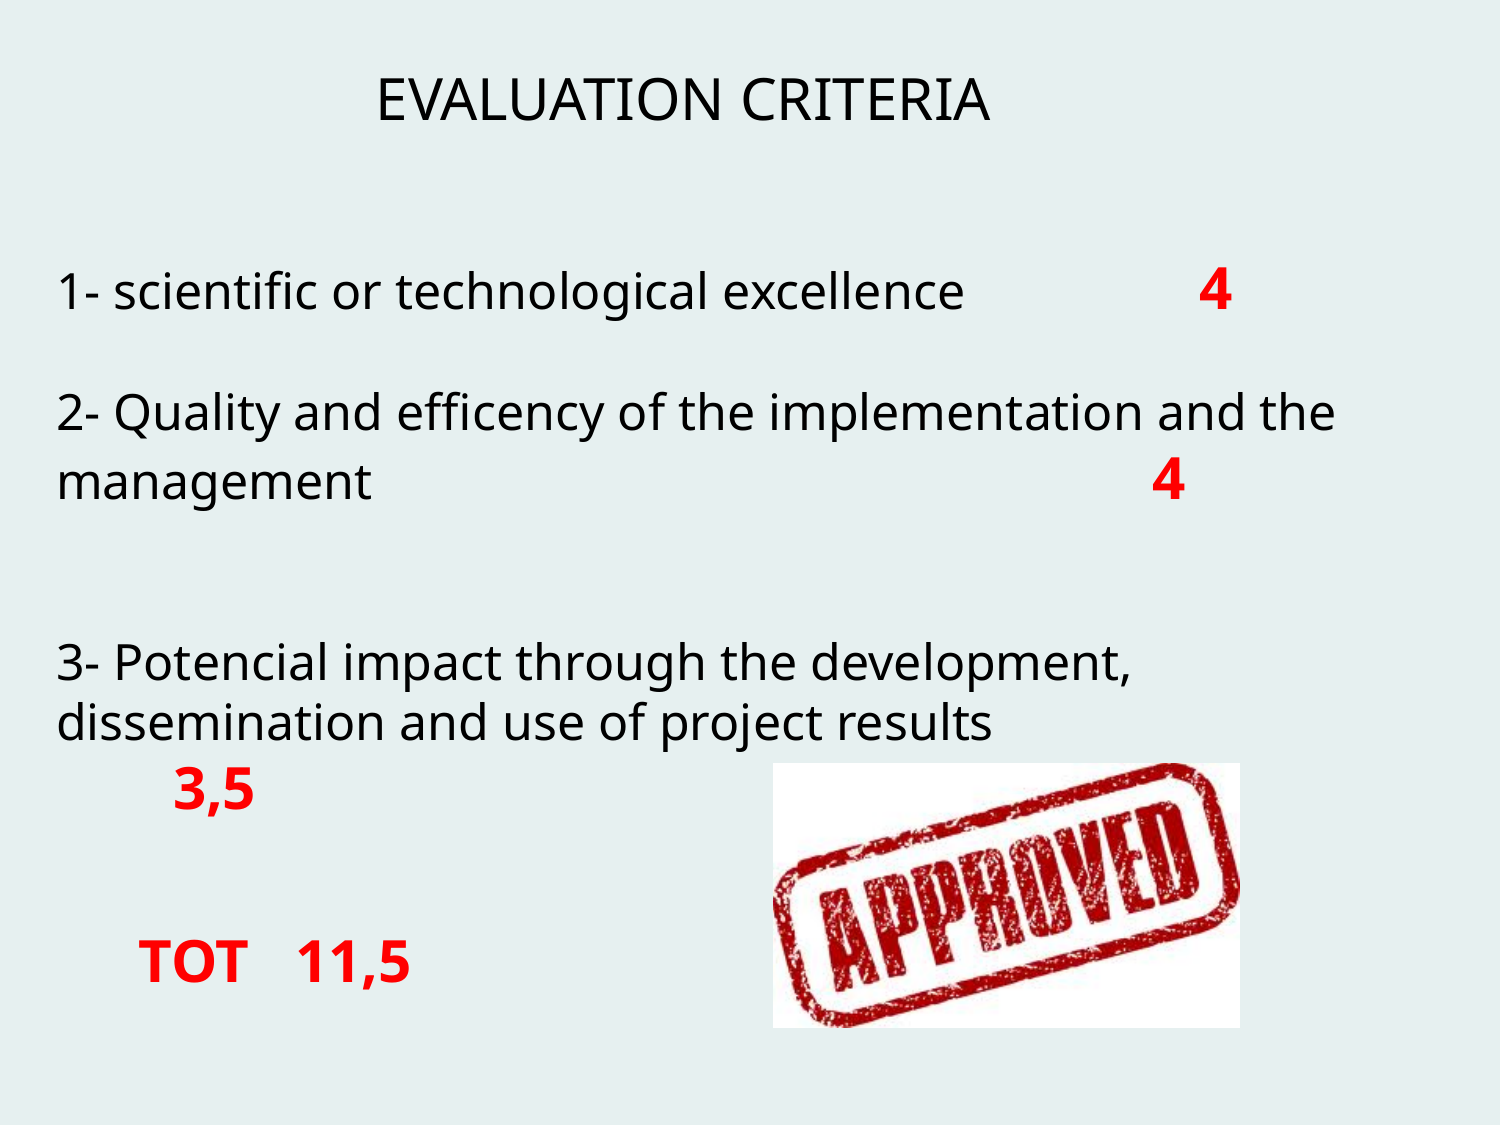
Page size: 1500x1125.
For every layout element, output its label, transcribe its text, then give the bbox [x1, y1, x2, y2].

text_box TOT 11,5 [123, 916, 680, 1002]
picture [773, 763, 1240, 1028]
text_box EVALUATION CRITERIA [360, 54, 1007, 140]
text_box 1- scientific or technological excellence 4 2- Quality and efficency of the implementation and the management 4 3- Potencial impact through the development, dissemination and use of project results 3,5 [41, 243, 1412, 889]
